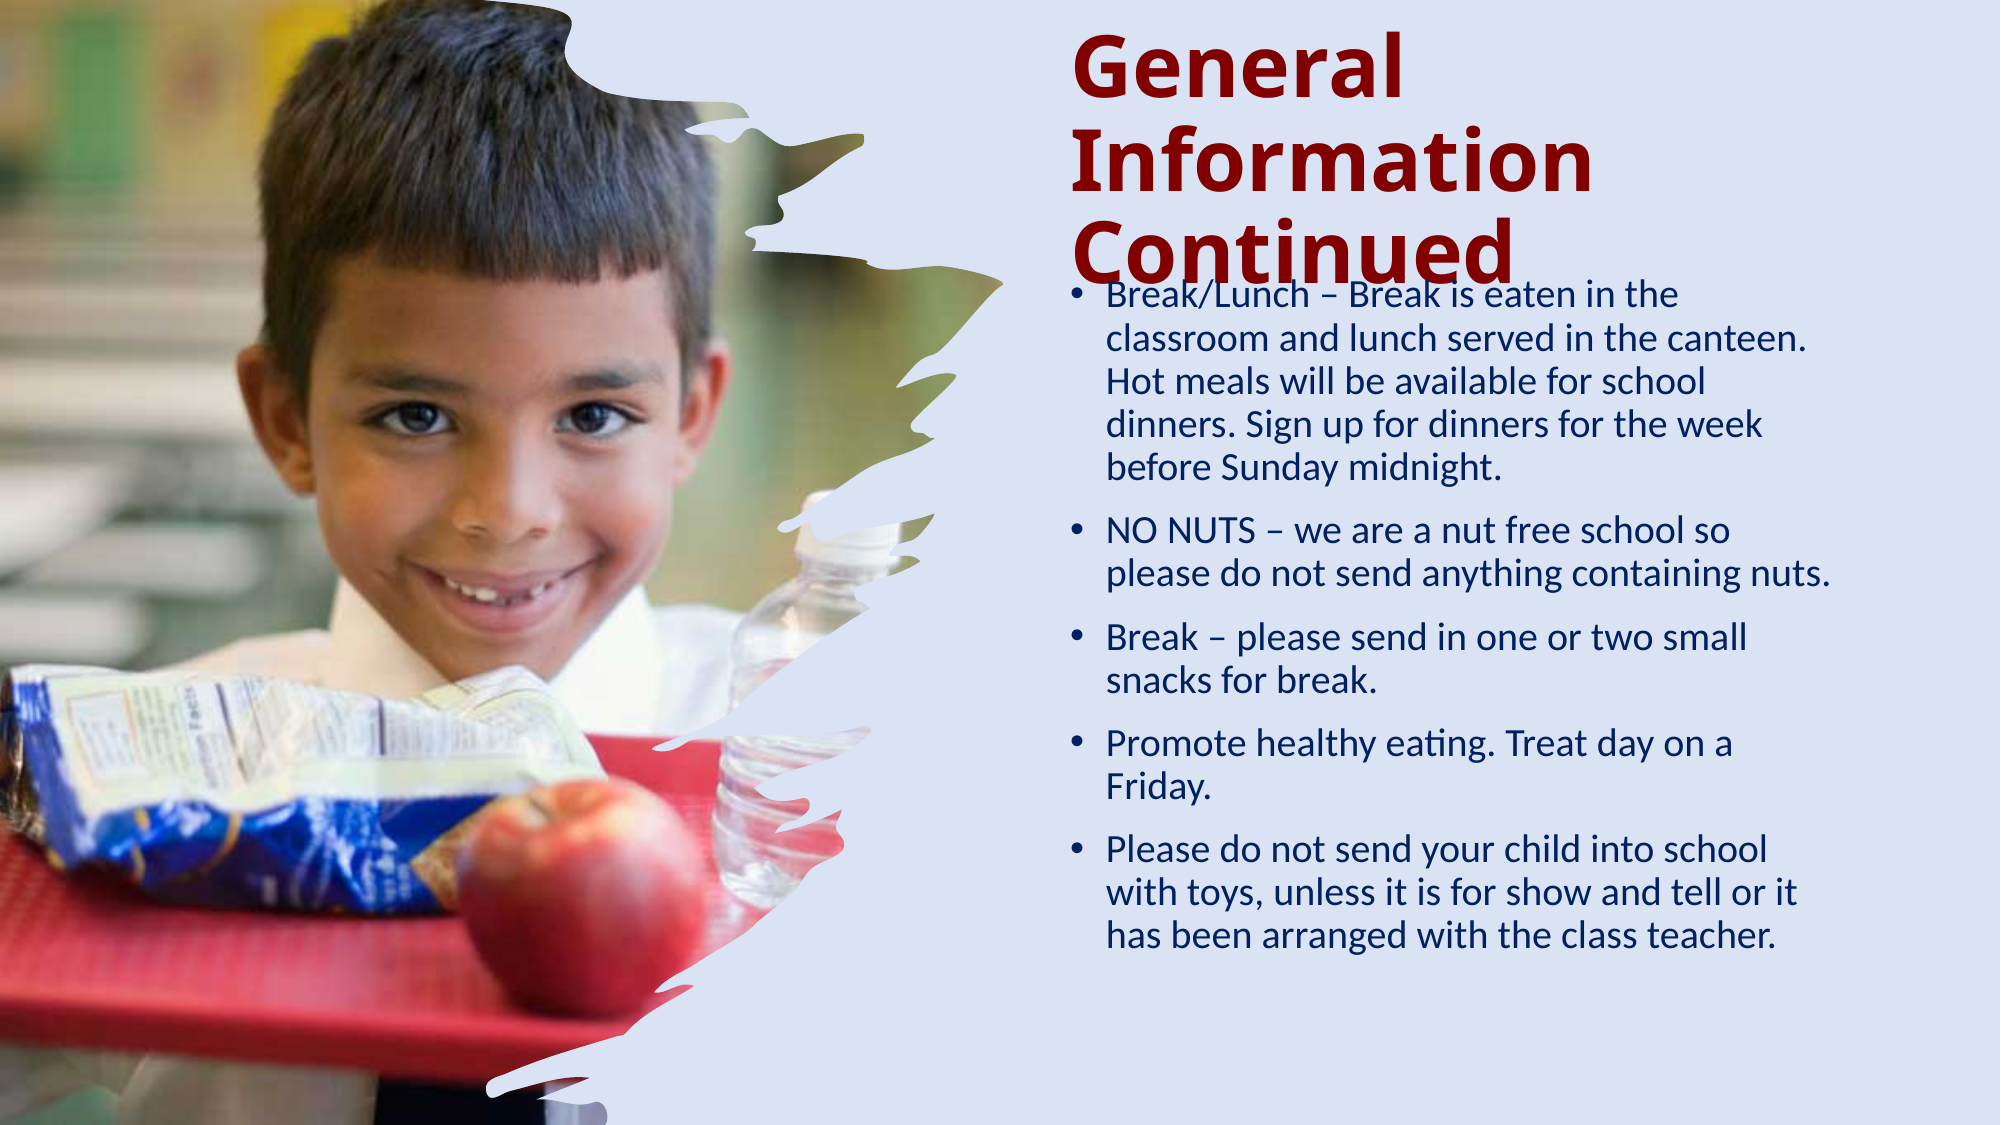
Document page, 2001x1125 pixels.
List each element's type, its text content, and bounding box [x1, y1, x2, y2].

title General Information Continued [1054, 14, 1849, 265]
list Break/Lunch – Break is eaten in the classroom and lunch served in the canteen. Hot meals will be available for school dinners. Sign up for dinners for the week before Sunday midnight. NO NUTS – we are a nut free school so please do not send anything containing nuts. Break – please send in one or two small snacks for break. Promote healthy eating. Treat day on a Friday. Please do not send your child into school with toys, unless it is for show and tell or it has been arranged with the class teacher. [1054, 265, 1849, 978]
picture [0, 0, 1004, 1125]
text_box [1004, 0, 2000, 1125]
